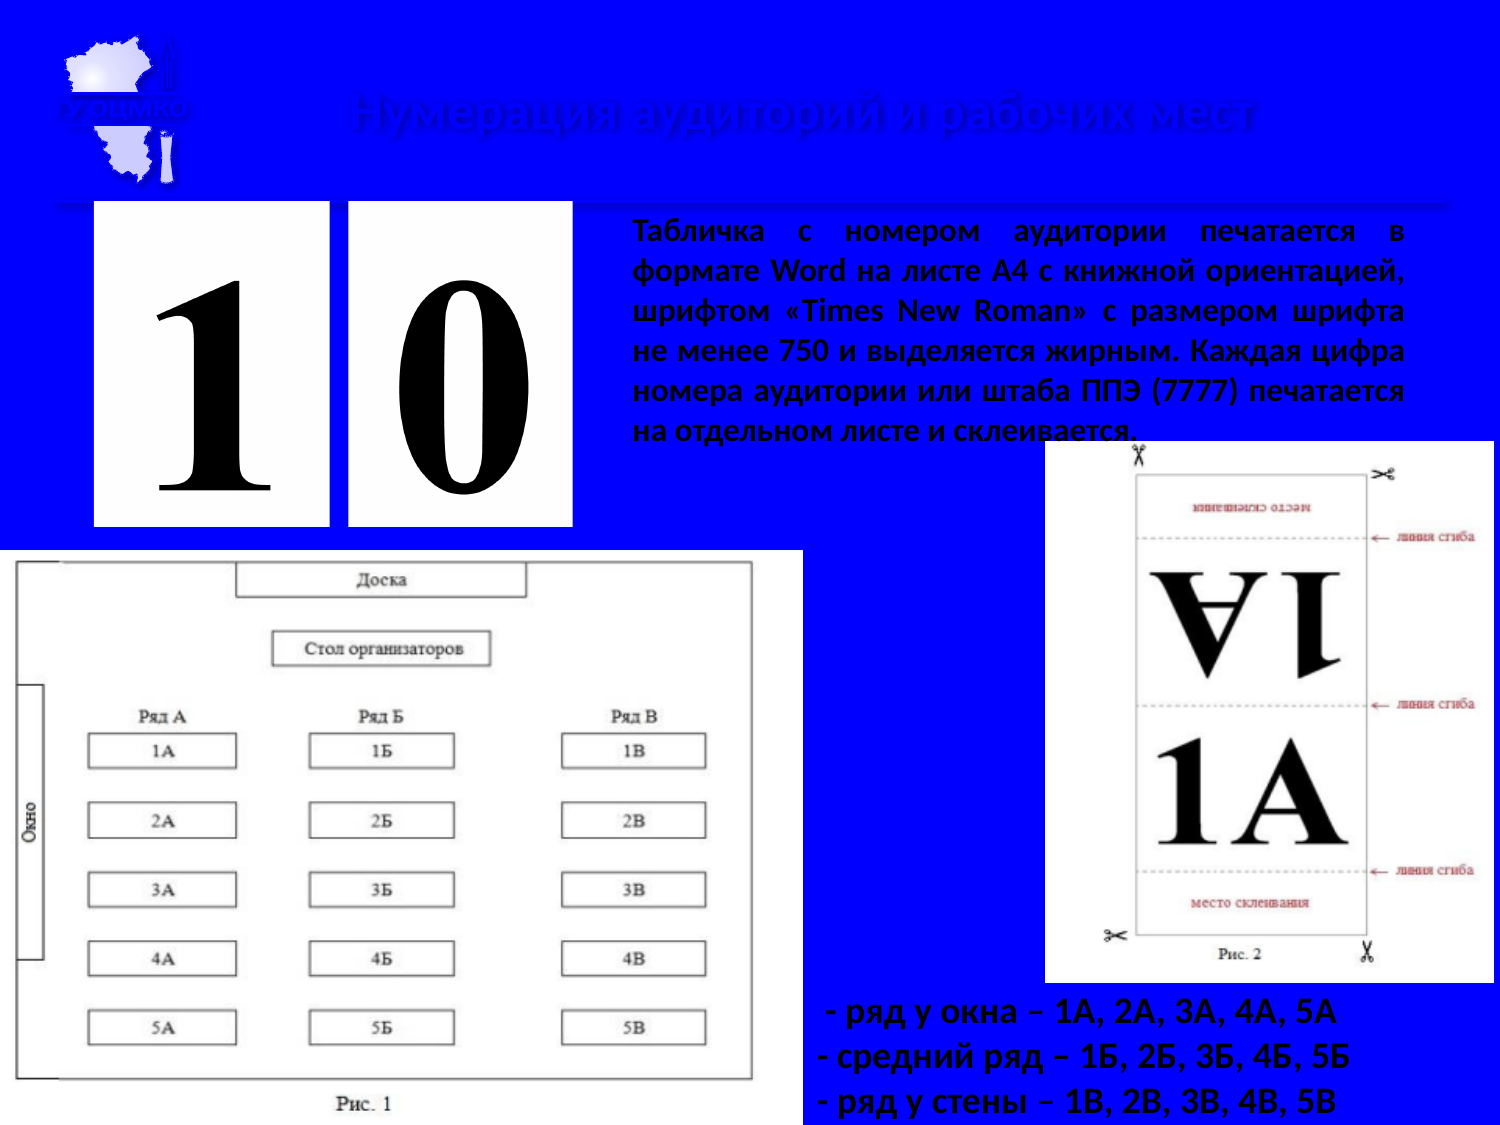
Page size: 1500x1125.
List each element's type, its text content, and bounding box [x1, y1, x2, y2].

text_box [93, 201, 330, 528]
picture [52, 30, 188, 185]
picture [1045, 441, 1495, 983]
text_box Нумерация аудиторий и рабочих мест [189, 31, 1421, 185]
picture [0, 550, 803, 1125]
text_box Табличка с номером аудитории печатается в формате Word на листе А4 с книжной ориентацией, шрифтом «Times New Roman» с размером шрифта не менее 750 и выделяется жирным. Каждая цифра номера аудитории или штаба ППЭ (7777) печатается на отдельном листе и склеивается. [617, 209, 1421, 456]
text_box - ряд у окна – 1А, 2А, 3А, 4А, 5А - средний ряд – 1Б, 2Б, 3Б, 4Б, 5Б - ряд у стены – 1В, 2В, 3В, 4В, 5В [807, 978, 1390, 1125]
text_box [348, 200, 573, 528]
